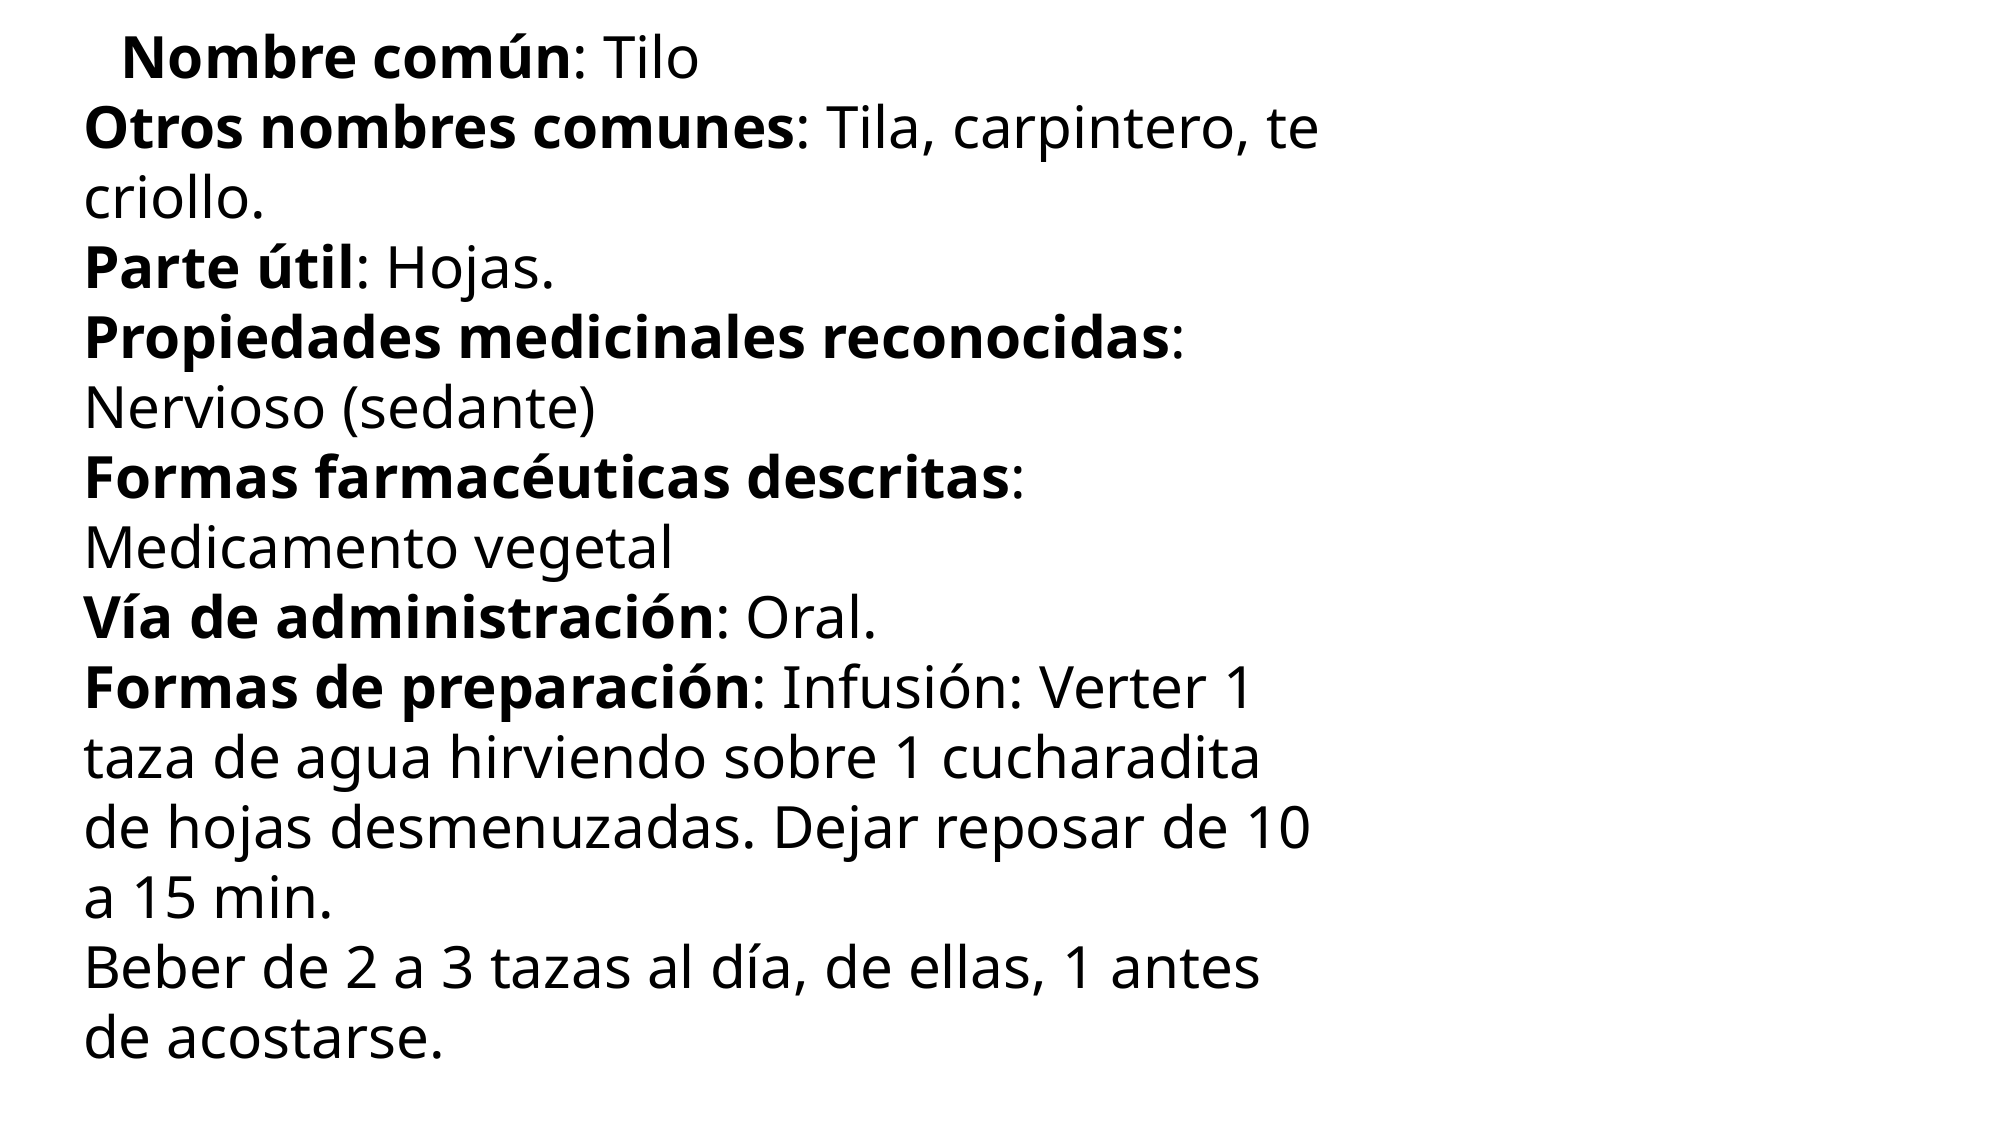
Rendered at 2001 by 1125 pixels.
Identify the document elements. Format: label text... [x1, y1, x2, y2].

title Nombre común: Tilo Otros nombres comunes: Tila, carpintero, te criollo. Parte útil: Hojas. Propiedades medicinales reconocidas: Nervioso (sedante) Formas farmacéuticas descritas: Medicamento vegetal Vía de administración: Oral. Formas de preparación: Infusión: Verter 1 taza de agua hirviendo sobre 1 cucharadita de hojas desmenuzadas. Dejar reposar de 10 a 15 min. Beber de 2 a 3 tazas al día, de ellas, 1 antes de acostarse. [68, 59, 1348, 1031]
